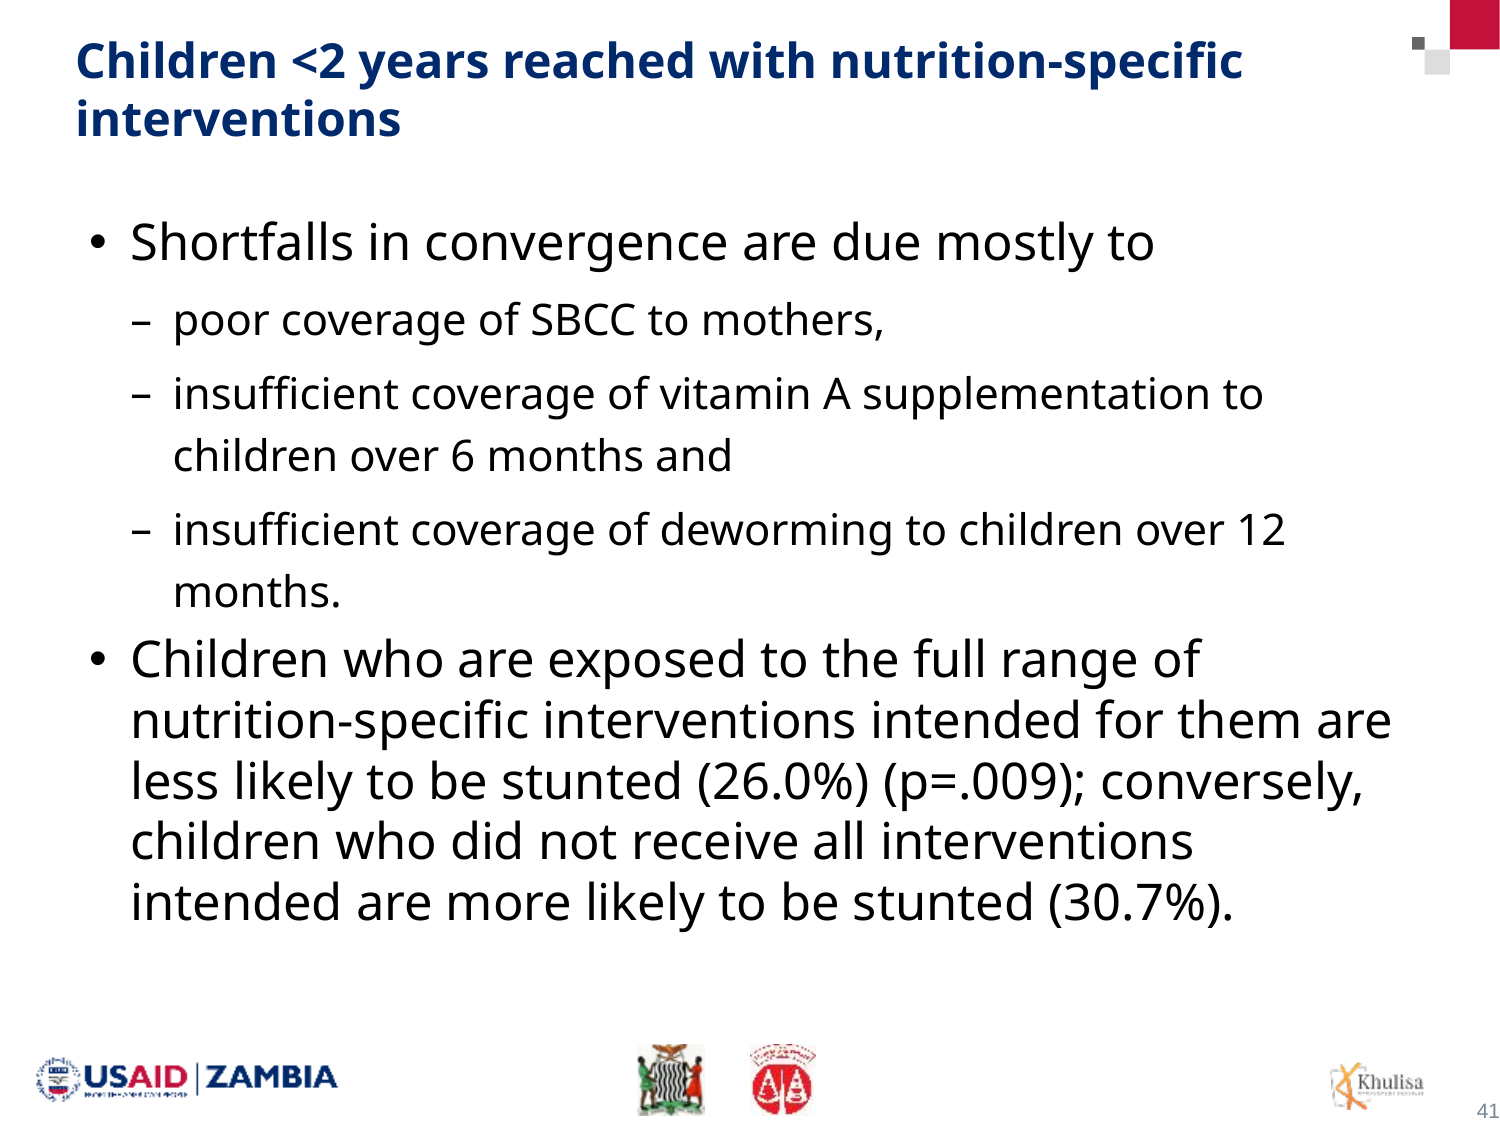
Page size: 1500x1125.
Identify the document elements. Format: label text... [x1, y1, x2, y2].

picture [24, 1050, 346, 1110]
slide_number 41 [1449, 1078, 1500, 1123]
list Shortfalls in convergence are due mostly to poor coverage of SBCC to mothers, insufficient coverage of vitamin A supplementation to children over 6 months and insufficient coverage of deworming to children over 12 months. Children who are exposed to the full range of nutrition-specific interventions intended for them are less likely to be stunted (26.0%) (p=.009); conversely, children who did not receive all interventions intended are more likely to be stunted (30.7%). [74, 190, 1413, 1008]
picture [1330, 1062, 1425, 1110]
picture [637, 1044, 705, 1116]
title Children <2 years reached with nutrition-specific interventions [75, 29, 1413, 148]
picture [750, 1044, 816, 1116]
